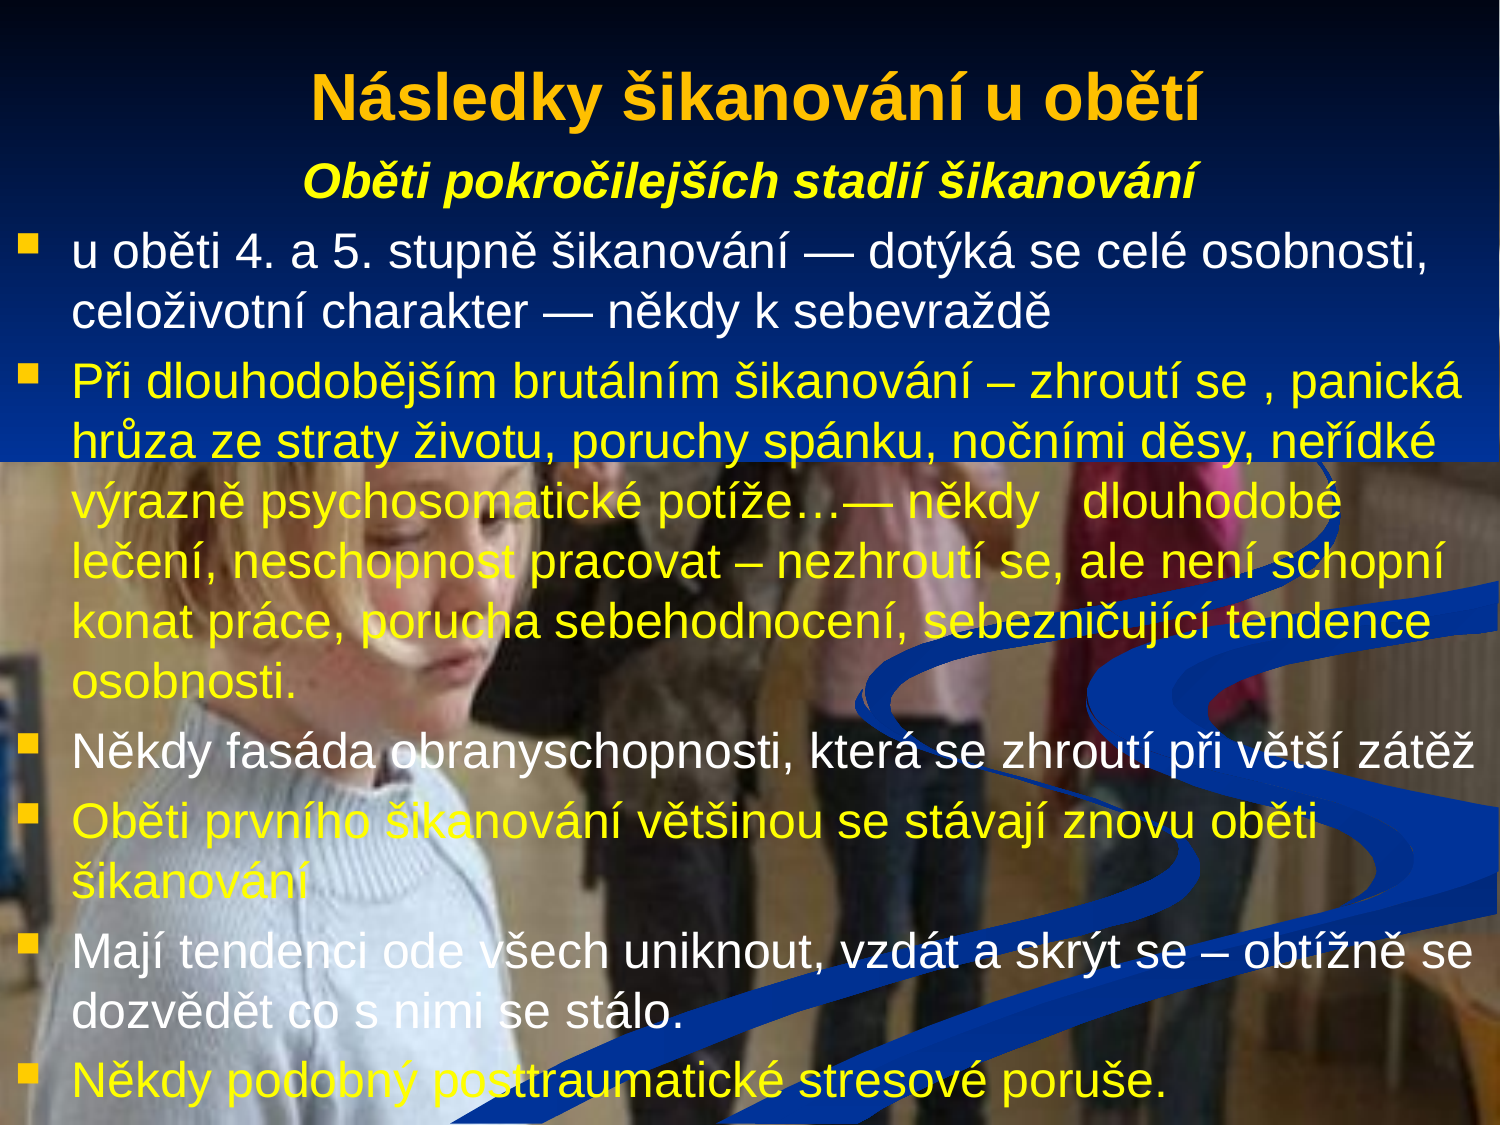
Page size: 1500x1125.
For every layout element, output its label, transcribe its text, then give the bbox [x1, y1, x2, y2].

title Následky šikanování u obětí [81, 0, 1433, 140]
list Oběti pokročilejších stadií šikanování u oběti 4. a 5. stupně šikanování — dotýká se celé osobnosti, celoživotní charakter — někdy k sebevraždě Při dlouhodobějším brutálním šikanování – zhroutí se , panická hrůza ze straty životu, poruchy spánku, nočními děsy, neřídké výrazně psychosomatické potíže…— někdy dlouhodobé lečení, neschopnost pracovat – nezhroutí se, ale není schopní konat práce, porucha sebehodnocení, sebezničující tendence osobnosti. Někdy fasáda obranyschopnosti, která se zhroutí při větší zátěž Oběti prvního šikanování většinou se stávají znovu oběti šikanování Mají tendenci ode všech uniknout, vzdát a skrýt se – obtížně se dozvědět co s nimi se stálo. Někdy podobný posttraumatické stresové poruše. [0, 140, 1500, 884]
picture [0, 884, 1500, 1125]
